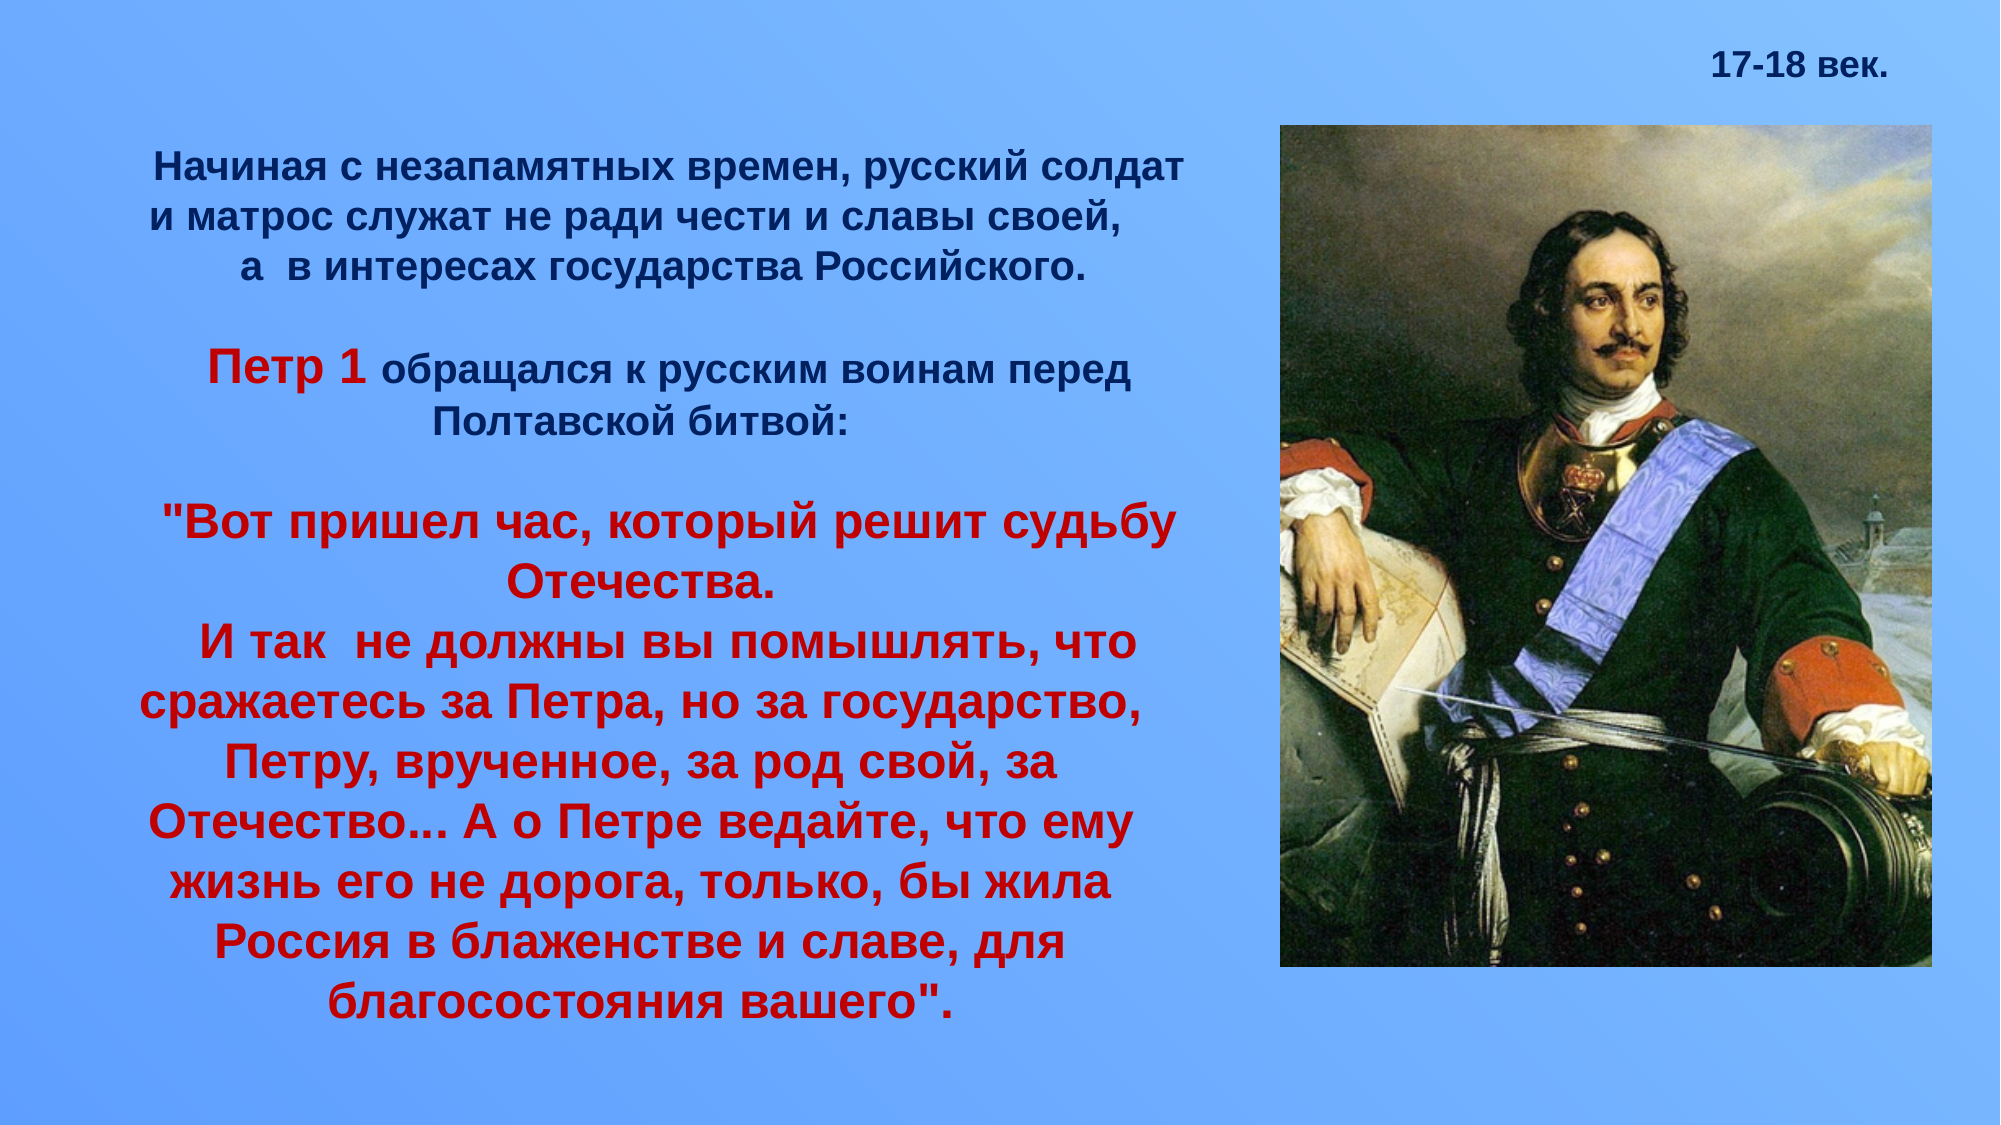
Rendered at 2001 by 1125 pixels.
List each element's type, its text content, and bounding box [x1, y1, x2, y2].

text_box Начиная с незапамятных времен, русский солдат и матрос служат не ради чести и славы своей, а в интересах государства Российского. Петр 1 обращался к русским воинам перед Полтавской битвой: "Вот пришел час, который решит судьбу Отечества. И так не должны вы помышлять, что сражаетесь за Петра, но за государство, Петру, врученное, за род свой, за Отечество... А о Петре ведайте, что ему жизнь его не дорога, только, бы жила Россия в блаженстве и славе, для благосостояния вашего". [64, 131, 1219, 1037]
text_box 17-18 век. [1695, 32, 1905, 93]
picture [1280, 125, 1932, 967]
